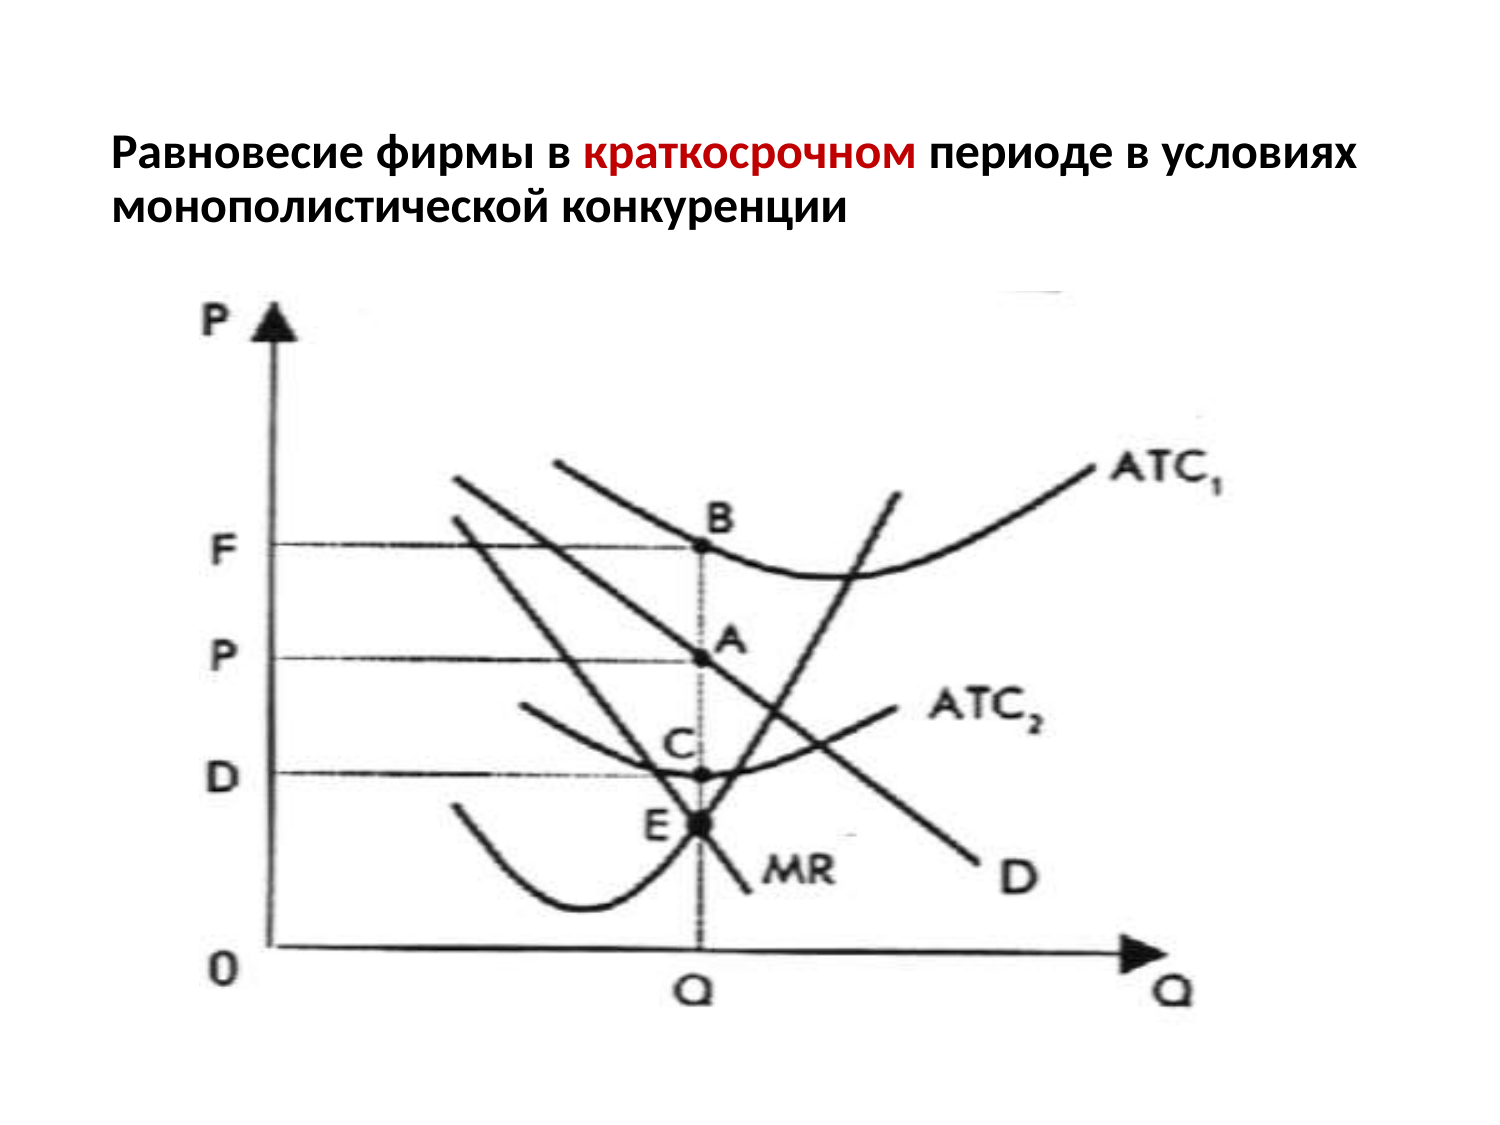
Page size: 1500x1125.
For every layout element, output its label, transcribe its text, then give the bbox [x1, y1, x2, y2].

picture [199, 291, 1234, 1025]
title Равновесие фирмы в краткосрочном периоде в условиях монополистической конкуренции [103, 64, 1397, 273]
